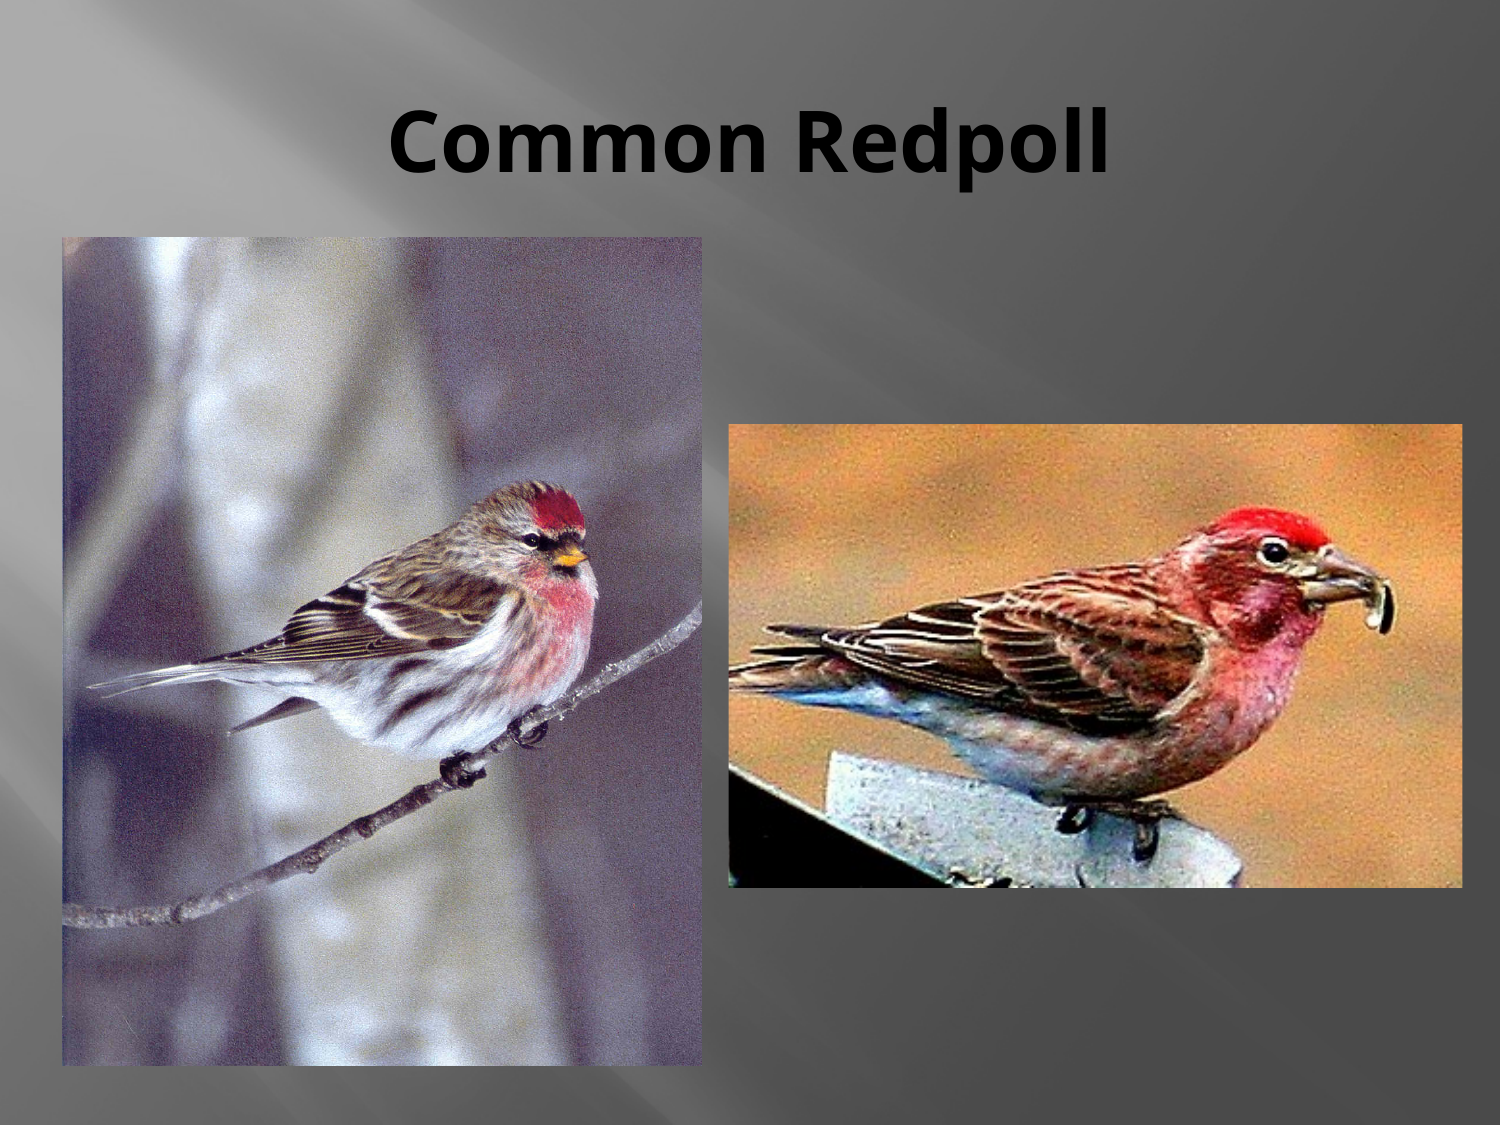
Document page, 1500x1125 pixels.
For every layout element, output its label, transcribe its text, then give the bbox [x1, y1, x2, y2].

picture [62, 237, 702, 1066]
picture [728, 424, 1463, 888]
title Common Redpoll [75, 45, 1425, 233]
